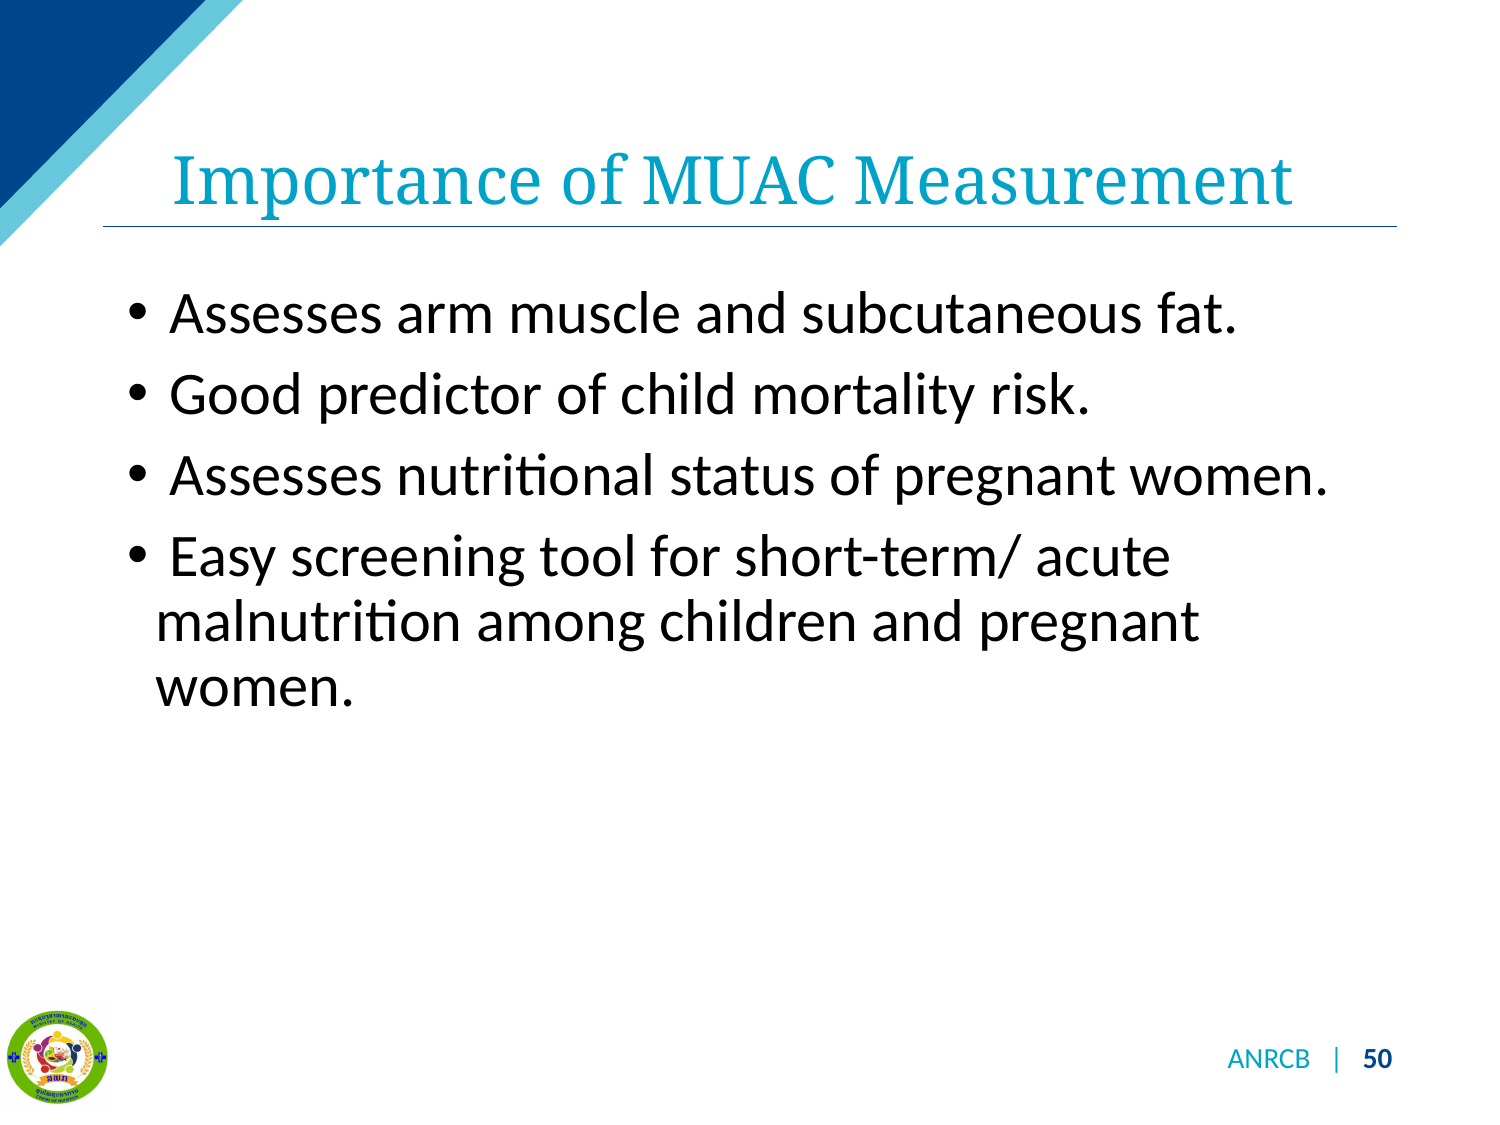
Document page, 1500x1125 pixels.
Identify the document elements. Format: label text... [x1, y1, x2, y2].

slide_number ANRCB | ‹#› [1159, 1041, 1408, 1073]
list Assesses arm muscle and subcutaneous fat. Good predictor of child mortality risk. Assesses nutritional status of pregnant women. Easy screening tool for short-term/ acute malnutrition among children and pregnant women. [112, 274, 1407, 1042]
picture [0, 1004, 113, 1110]
title Importance of MUAC Measurement [157, 52, 1397, 227]
